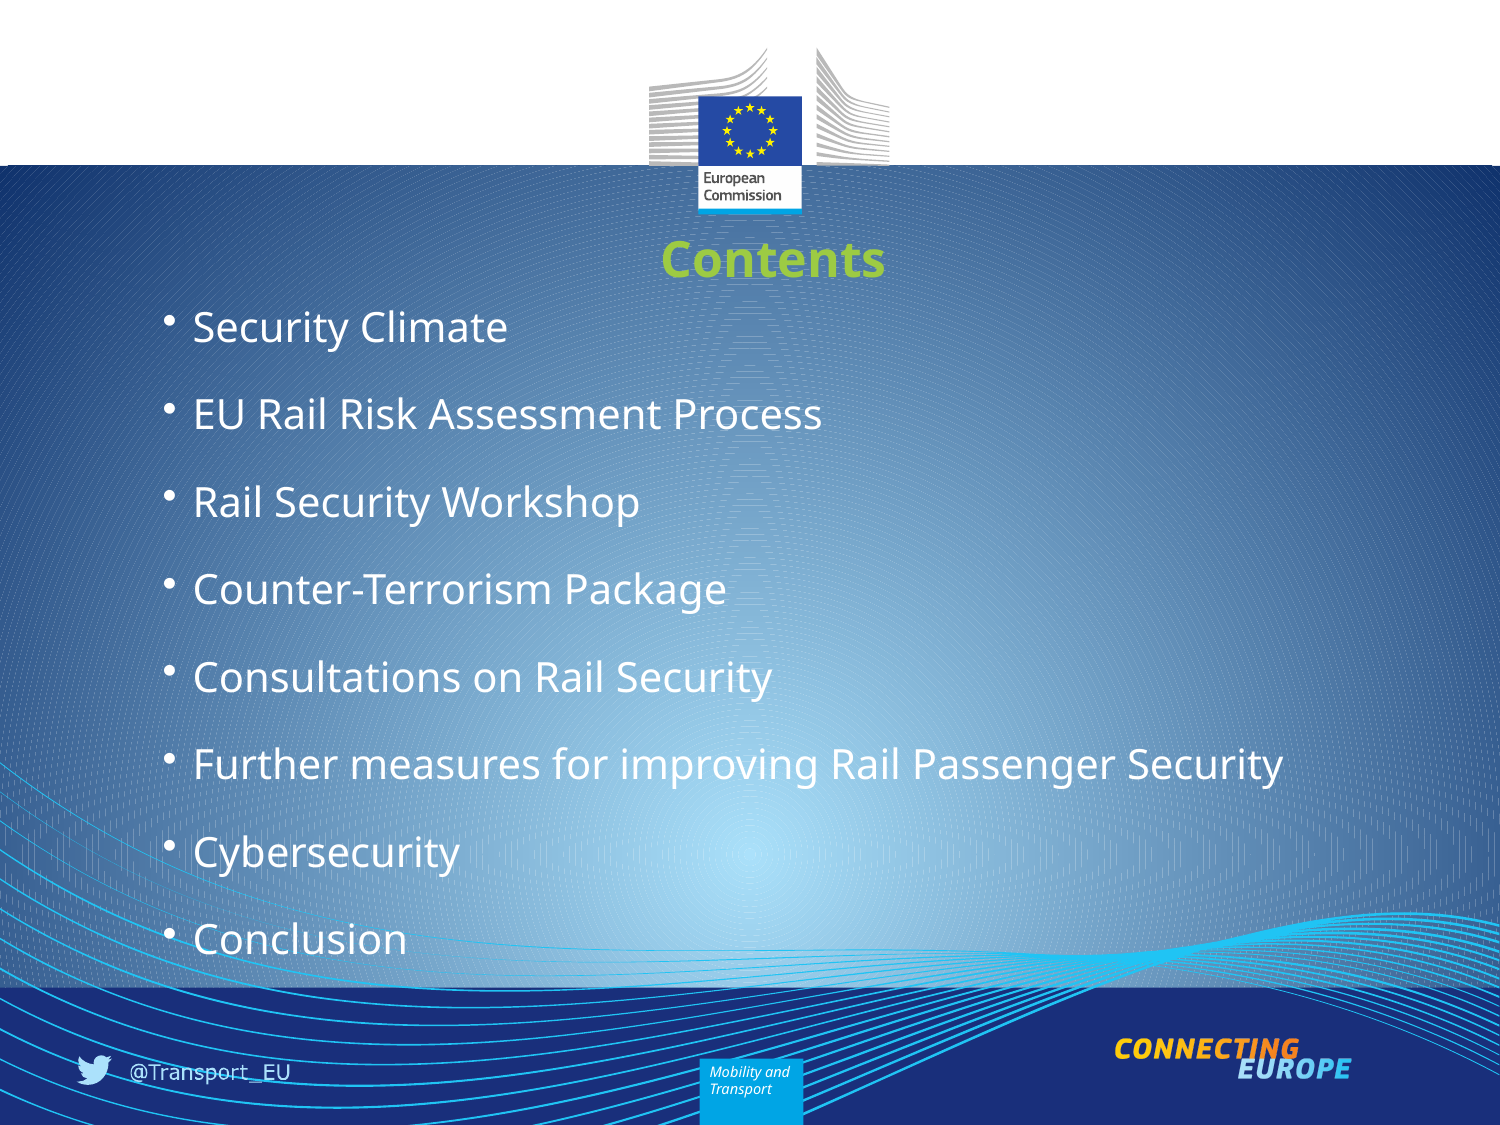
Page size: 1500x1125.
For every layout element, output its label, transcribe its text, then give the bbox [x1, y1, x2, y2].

list Security Climate EU Rail Risk Assessment Process Rail Security Workshop Counter-Terrorism Package Consultations on Rail Security Further measures for improving Rail Passenger Security Cybersecurity Conclusion [147, 293, 1400, 1014]
picture [1112, 1036, 1355, 1081]
title Contents [88, 219, 1459, 291]
